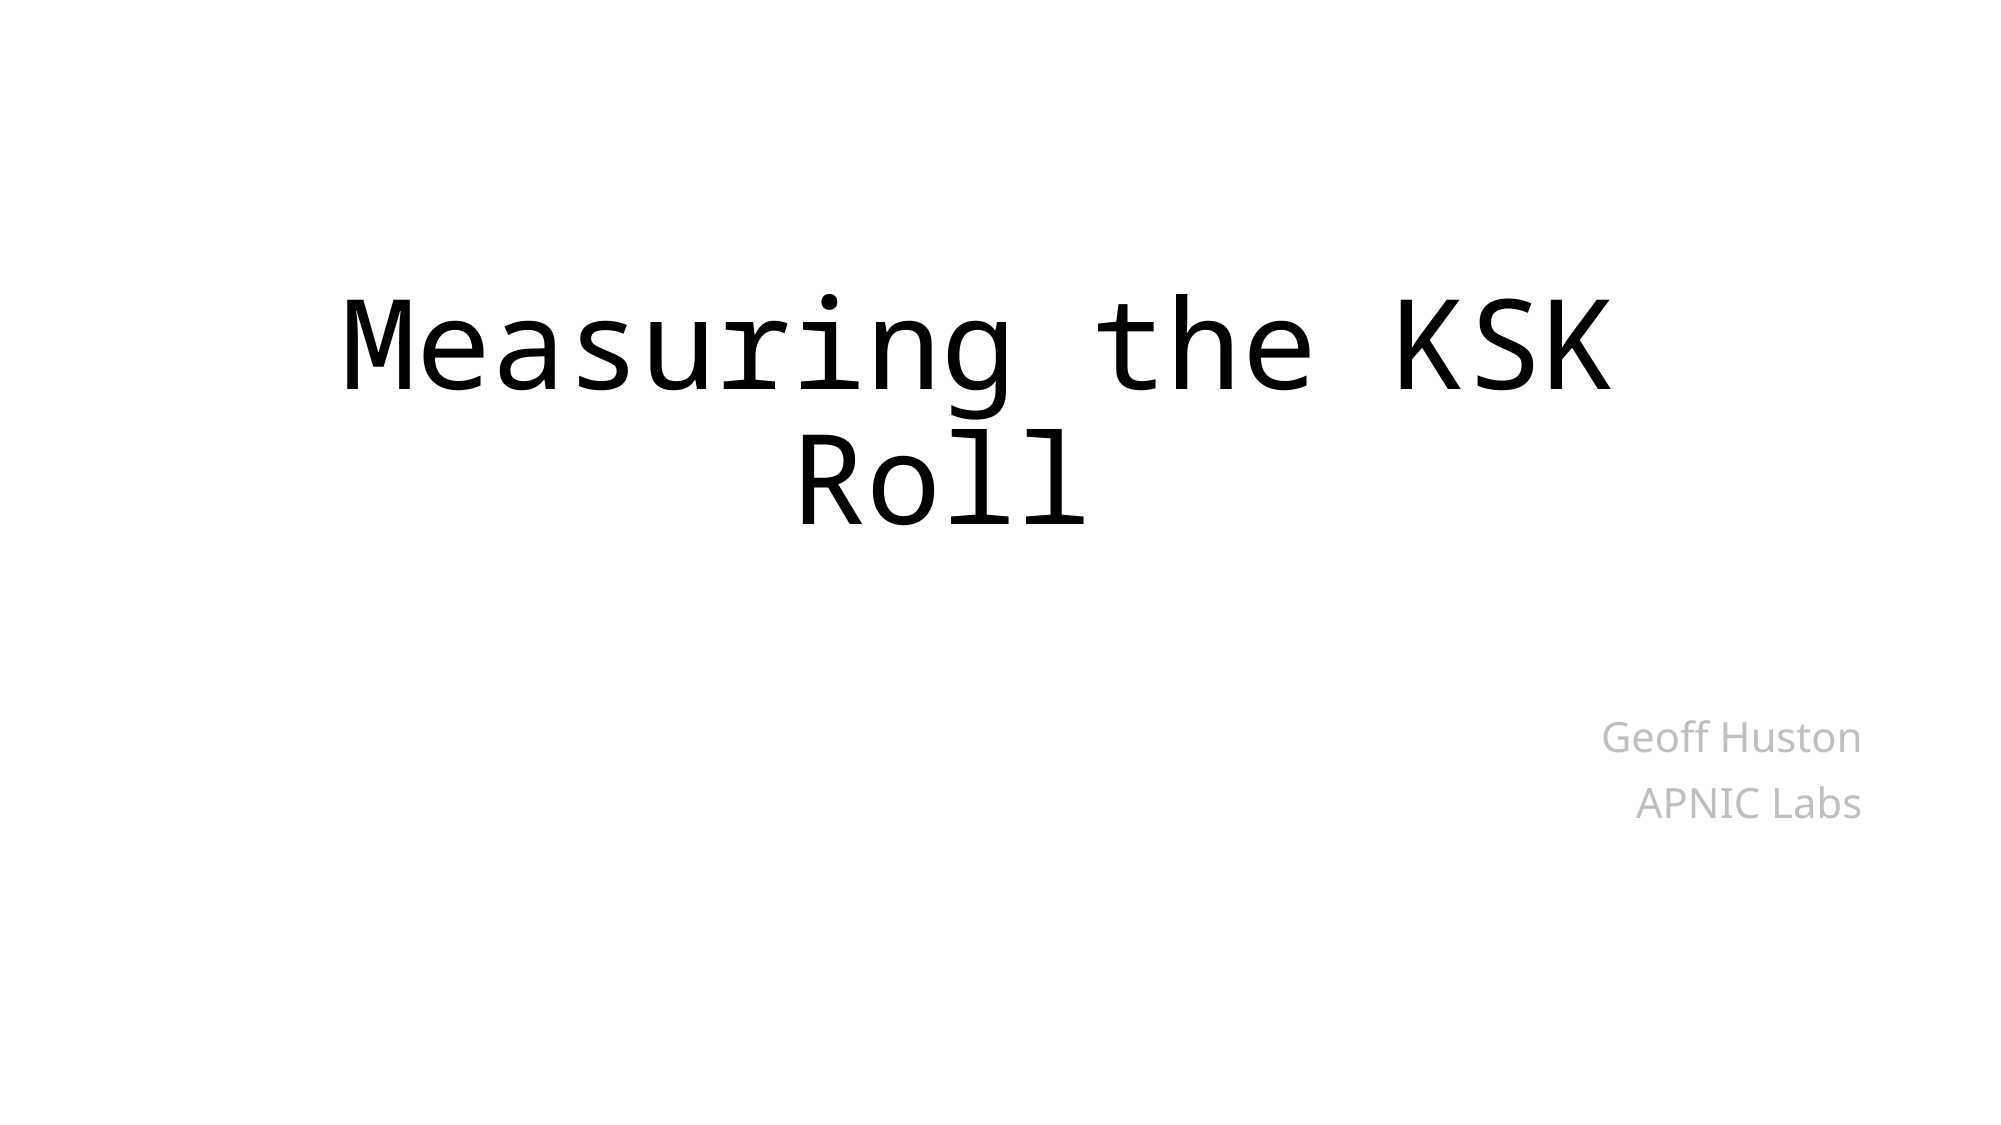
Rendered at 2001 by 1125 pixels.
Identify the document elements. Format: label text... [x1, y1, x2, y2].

subtitle Geoff Huston APNIC Labs [377, 709, 1878, 981]
title Measuring the KSK Roll [229, 167, 1730, 559]
